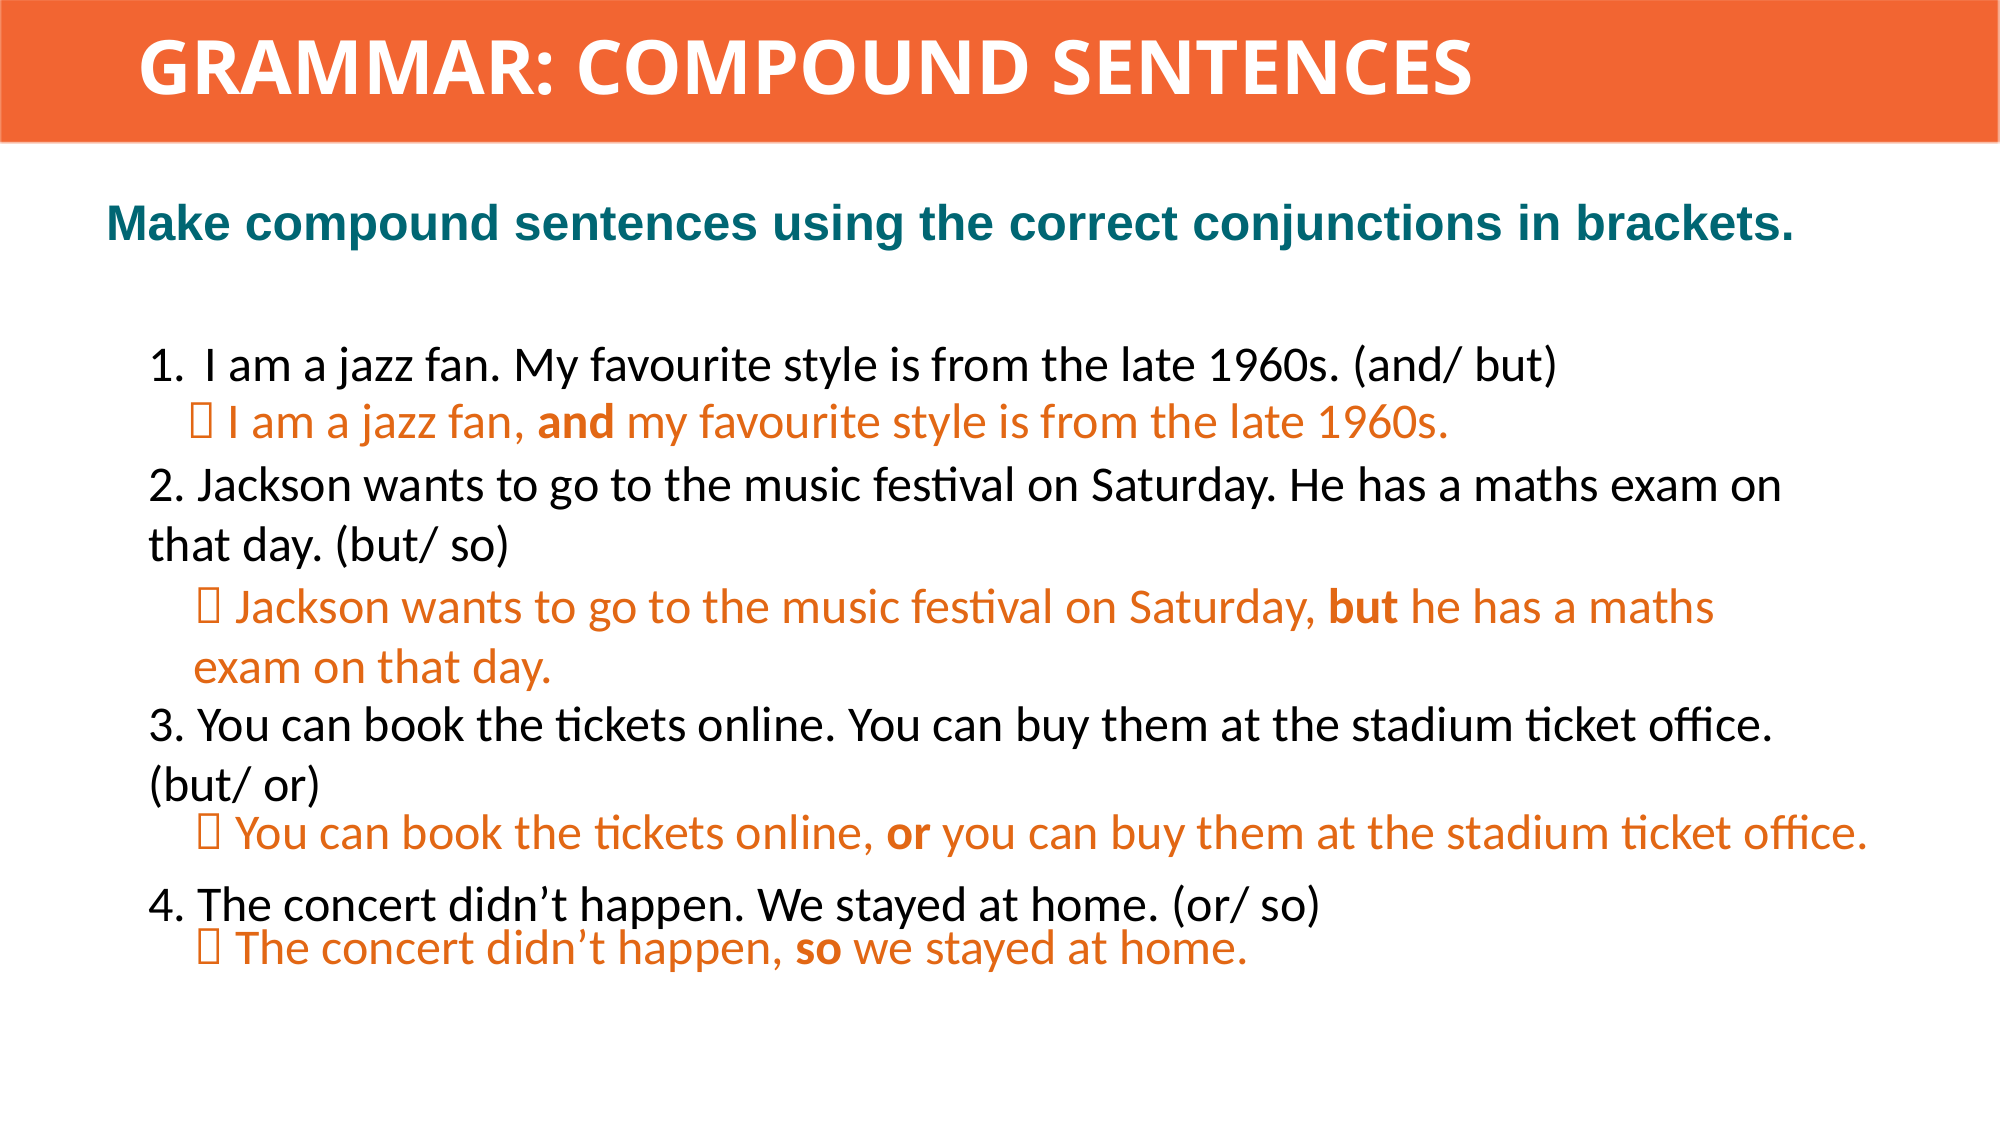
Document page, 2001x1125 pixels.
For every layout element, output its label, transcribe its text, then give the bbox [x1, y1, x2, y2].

text_box I am a jazz fan. My favourite style is from the late 1960s. (and/ but) 2. Jackson wants to go to the music festival on Saturday. He has a maths exam on that day. (but/ so) 3. You can book the tickets online. You can buy them at the stadium ticket office. (but/ or) 4. The concert didn’t happen. We stayed at home. (or/ so) [133, 264, 1883, 940]
text_box  I am a jazz fan, and my favourite style is from the late 1960s. [171, 381, 1558, 457]
text_box  Jackson wants to go to the music festival on Saturday, but he has a maths exam on that day. [179, 565, 1783, 701]
picture [0, 0, 2000, 144]
text_box  You can book the tickets online, or you can buy them at the stadium ticket office. [179, 791, 2000, 867]
text_box  The concert didn’t happen, so we stayed at home. [179, 907, 1565, 982]
text_box Make compound sentences using the correct conjunctions in brackets. [91, 183, 1840, 258]
